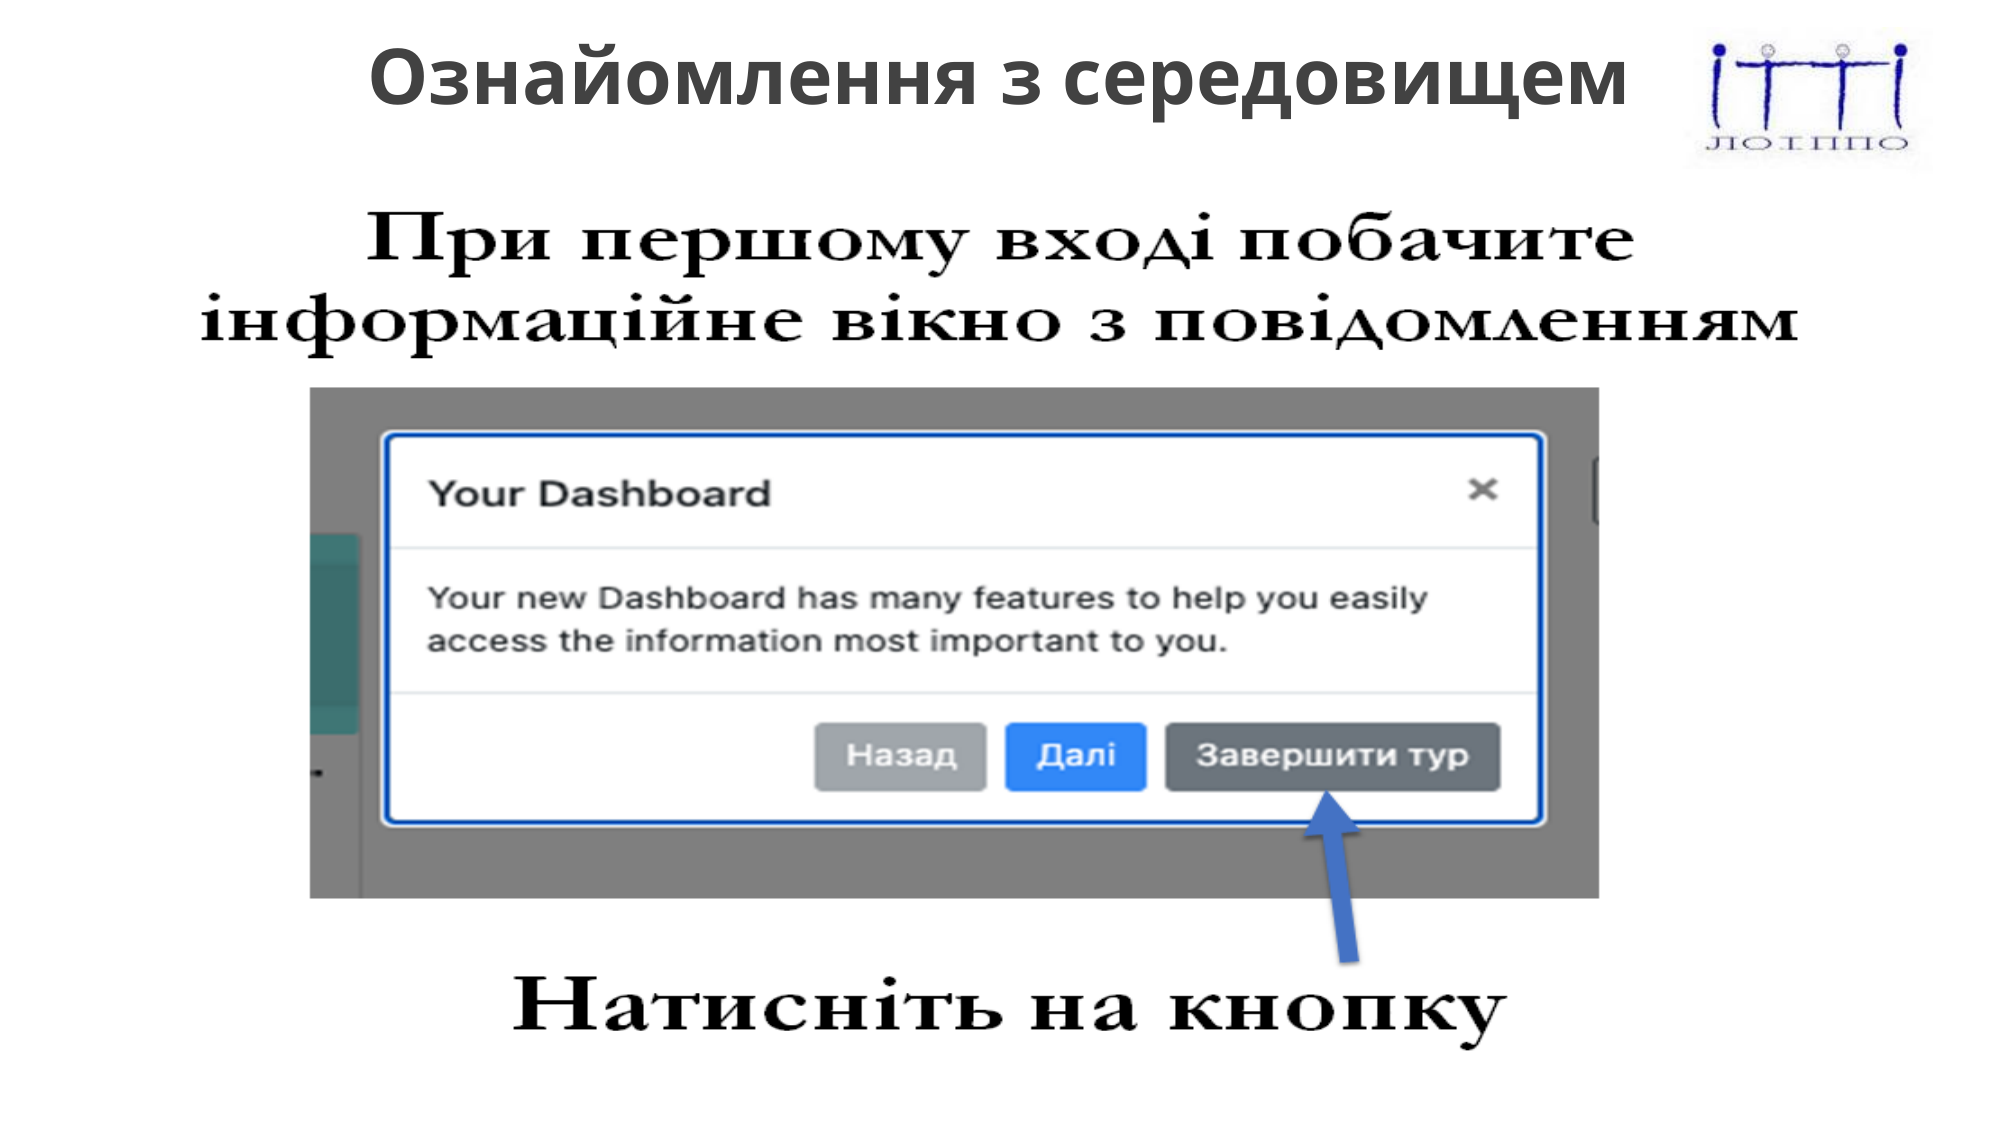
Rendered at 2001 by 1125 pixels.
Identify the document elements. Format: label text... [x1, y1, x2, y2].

title Ознайомлення з середовищем [137, 17, 1863, 143]
picture [93, 27, 1933, 1103]
